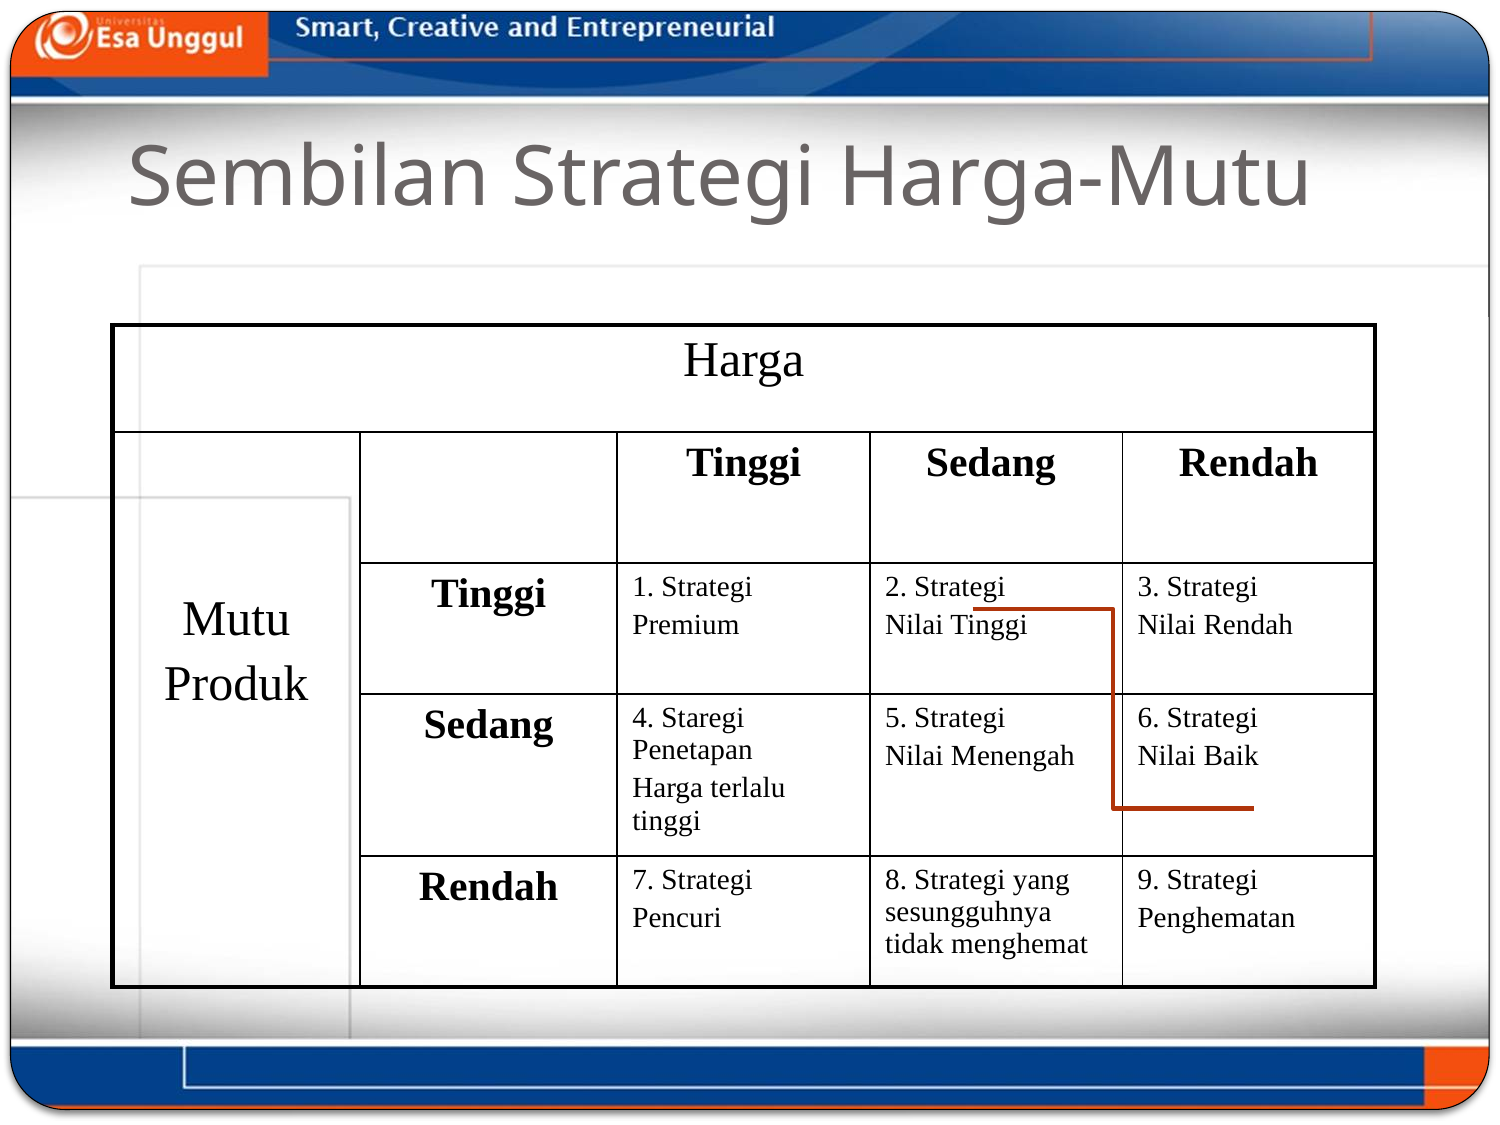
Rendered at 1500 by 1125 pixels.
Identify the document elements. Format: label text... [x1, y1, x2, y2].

title Sembilan Strategi Harga-Mutu [112, 99, 1388, 238]
table_cell 9. Strategi Penghematan [1123, 857, 1373, 985]
table_cell 2. Strategi Nilai Tinggi [871, 564, 1122, 693]
table_cell Sedang [871, 433, 1122, 562]
table_cell Rendah [1123, 433, 1373, 562]
table_cell Tinggi [361, 564, 616, 693]
table_cell 4. Staregi Penetapan Harga terlalu tinggi [618, 695, 869, 855]
table_cell Mutu Produk [115, 433, 359, 985]
table_cell Rendah [361, 857, 616, 985]
table_cell 1. Strategi Premium [618, 564, 869, 693]
table_cell 8. Strategi yang sesungguhnya tidak menghemat [871, 857, 1122, 985]
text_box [972, 609, 1255, 809]
table_cell 3. Strategi Nilai Rendah [1123, 564, 1373, 693]
table_cell Sedang [361, 695, 616, 855]
table_cell 7. Strategi Pencuri [618, 857, 869, 985]
table_cell Tinggi [618, 433, 869, 562]
table_cell 5. Strategi Nilai Menengah [871, 695, 1122, 855]
table_header Harga [115, 327, 1373, 431]
table_cell 6. Strategi Nilai Baik [1123, 695, 1373, 855]
table_cell [361, 433, 616, 562]
picture [12, 12, 1488, 1108]
